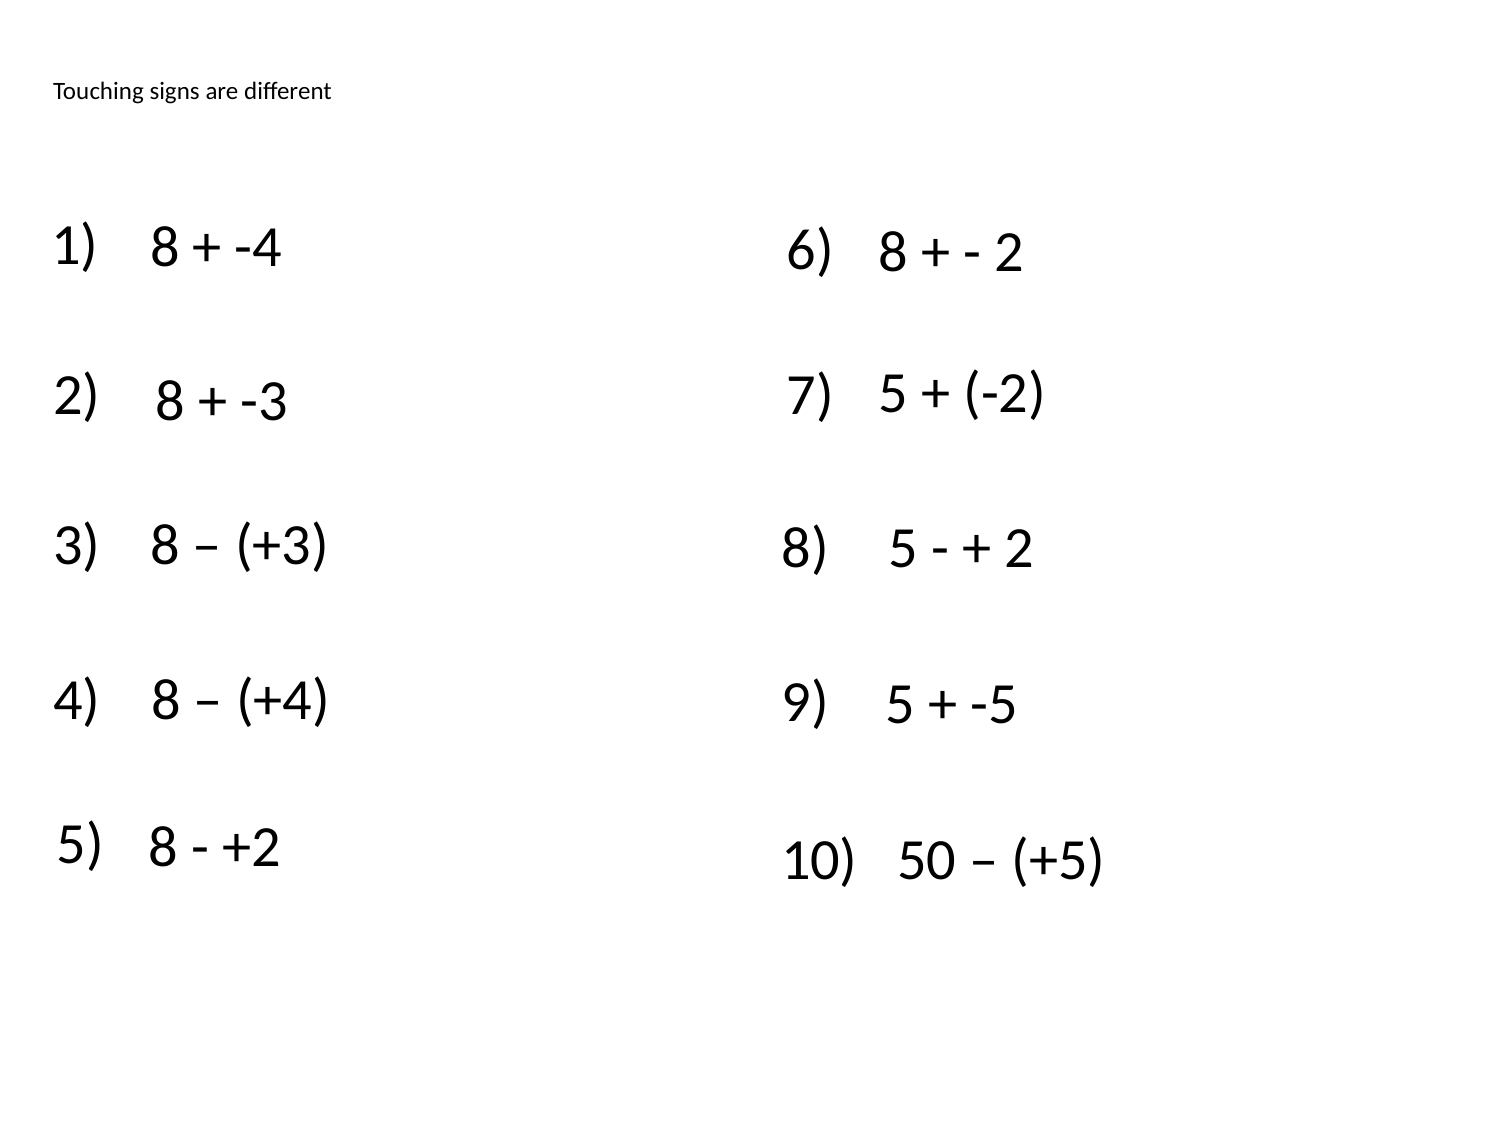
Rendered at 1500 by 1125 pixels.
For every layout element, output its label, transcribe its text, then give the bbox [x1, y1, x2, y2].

text_box 8 + -4 [135, 200, 298, 286]
text_box 8 – (+4) [136, 653, 346, 739]
text_box 8 - +2 [133, 800, 406, 886]
text_box 8 – (+3) [135, 498, 345, 584]
text_box 1) [36, 198, 114, 284]
text_box 9) [767, 655, 845, 741]
text_box Touching signs are different [38, 67, 601, 113]
text_box 5 + (-2) [863, 346, 1136, 432]
text_box 3) [38, 498, 116, 584]
text_box 5 - + 2 [873, 501, 1146, 587]
text_box 2) [38, 349, 116, 434]
text_box 50 – (+5) [882, 813, 1155, 899]
text_box 10) [766, 814, 873, 899]
text_box 4) [38, 653, 116, 739]
text_box 5 + -5 [870, 657, 1143, 743]
text_box 7) [772, 349, 850, 434]
text_box 8) [767, 501, 845, 586]
text_box 8 + - 2 [863, 206, 1136, 291]
text_box 6) [772, 203, 850, 289]
text_box 5) [41, 798, 119, 883]
text_box 8 + -3 [140, 354, 303, 440]
